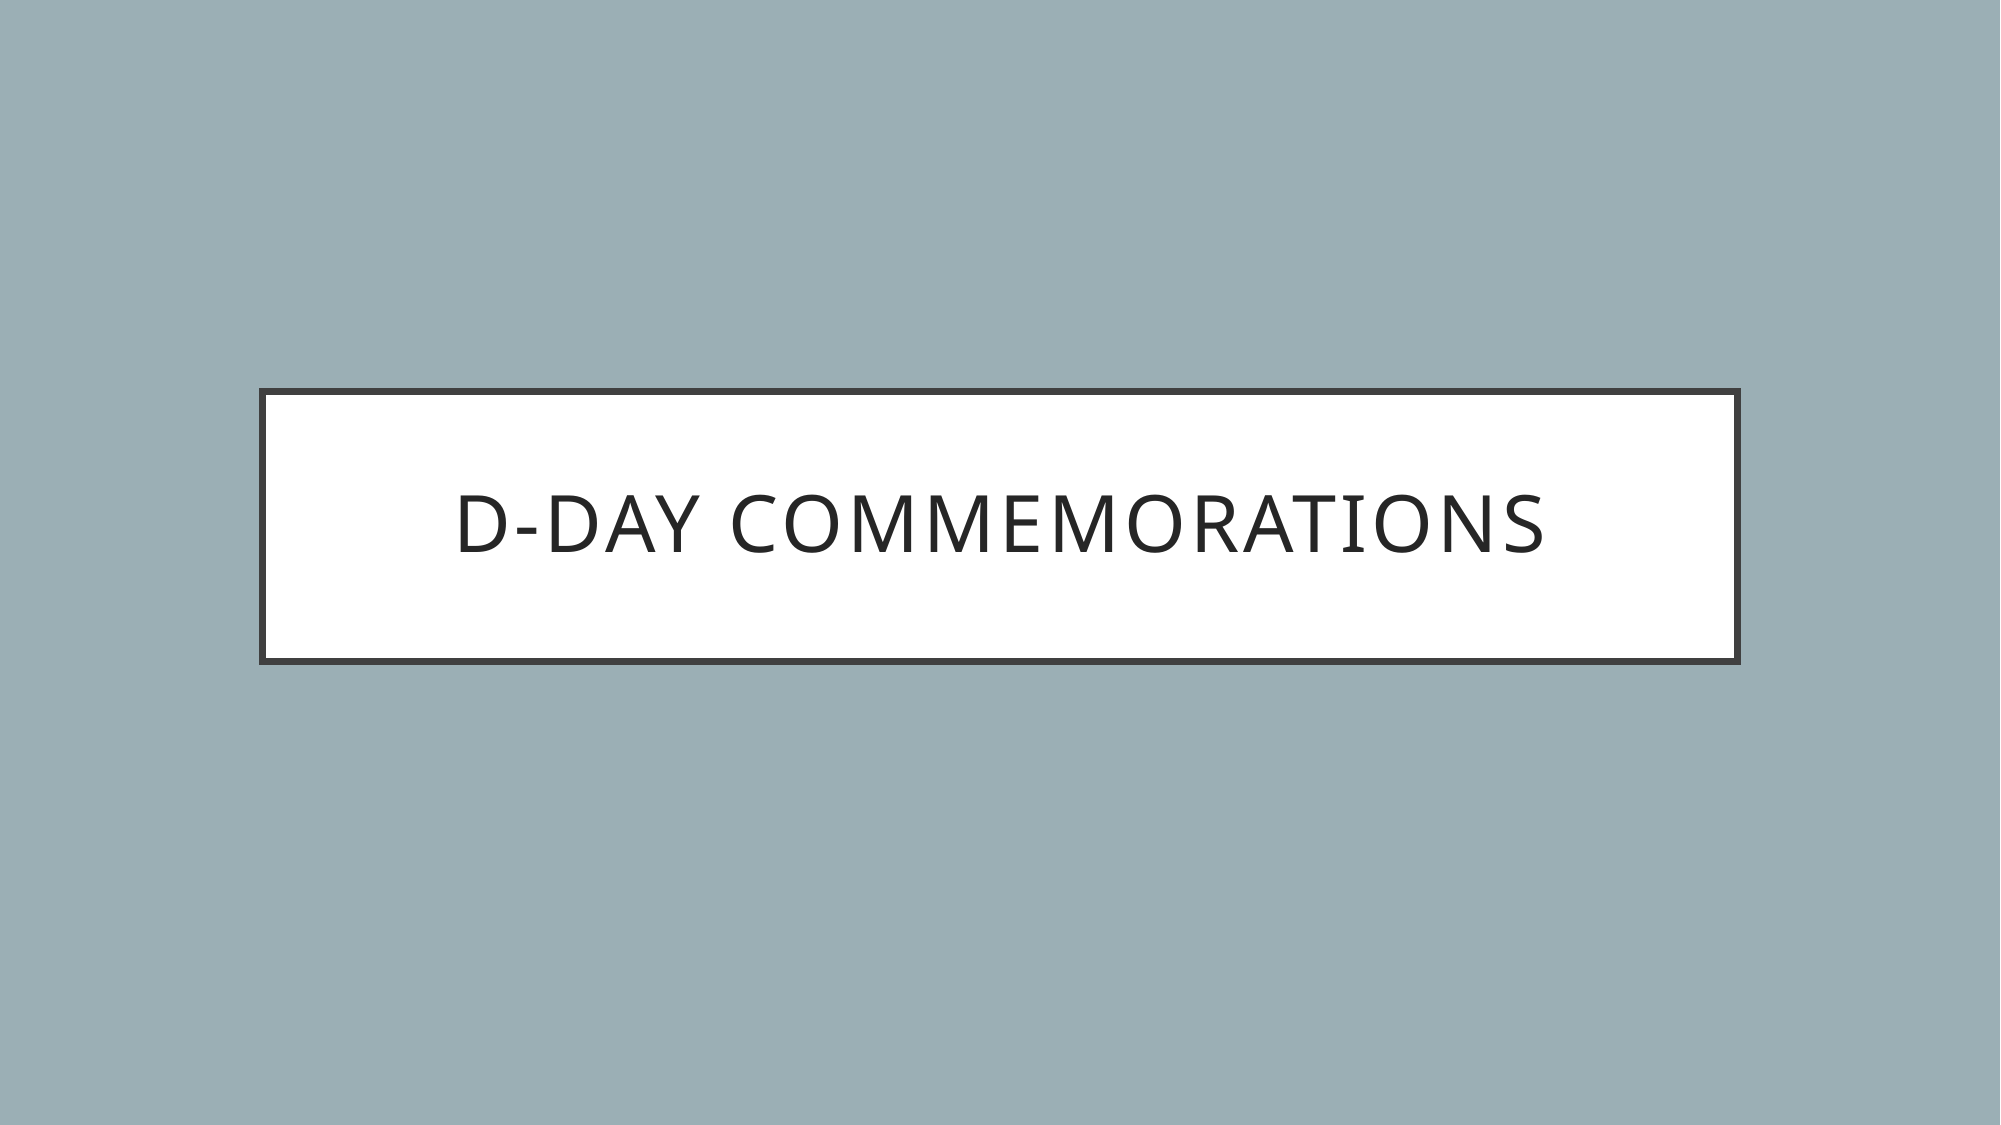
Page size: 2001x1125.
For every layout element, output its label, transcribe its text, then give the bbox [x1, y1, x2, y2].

title D-Day commemorations [259, 388, 1741, 665]
